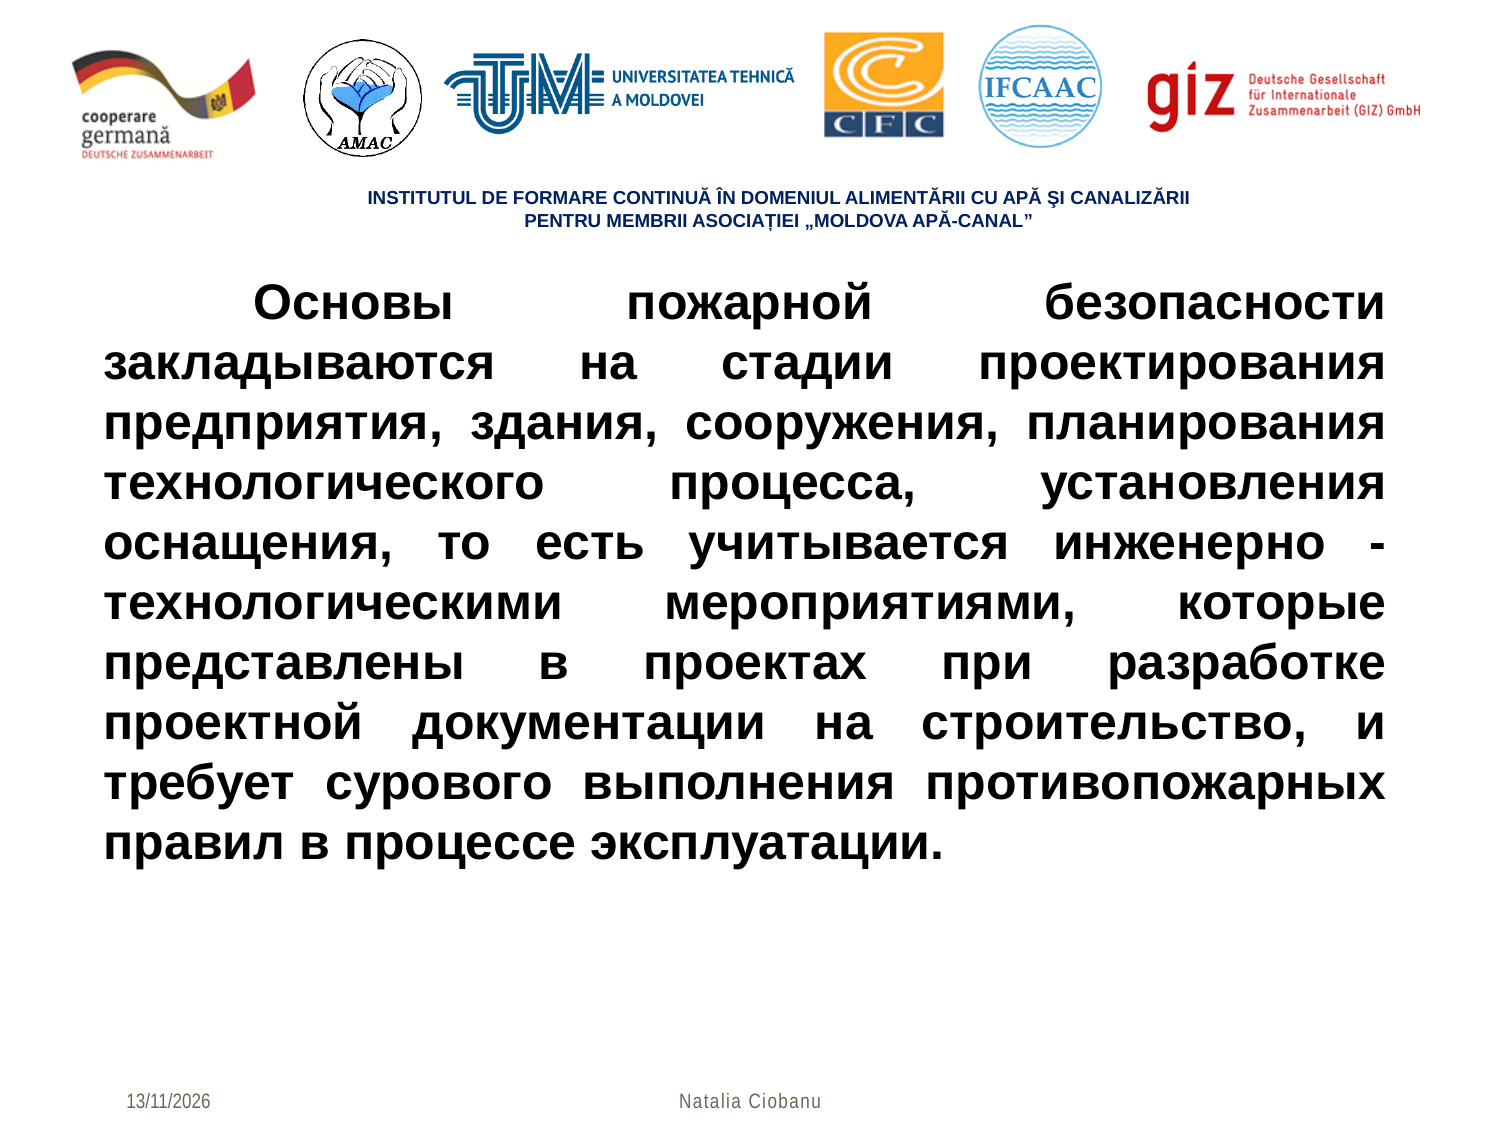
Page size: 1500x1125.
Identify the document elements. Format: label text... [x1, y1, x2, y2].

picture [31, 7, 300, 213]
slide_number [111, 1079, 325, 1121]
picture [434, 47, 800, 140]
picture [822, 23, 948, 149]
text_box Основы пожарной безопасности закладываются на стадии проектирования предприятия, здания, сооружения, планирования технологического процесса, установления оснащения, то есть учитывается инженерно - технологическими мероприятиями, которые представлены в проектах при разработке проектной документации на строительство, и требует сурового выполнения противопожарных правил в процессе эксплуатации. [89, 262, 1402, 937]
picture [303, 38, 422, 158]
text_box INSTITUTUL DE FORMARE CONTINUĂ ÎN DOMENIUL ALIMENTĂRII CU APĂ ŞI CANALIZĂRII PENTRU MEMBRII ASOCIAȚIEI „MOLDOVA APĂ-CANAL” [190, 128, 1366, 239]
picture [970, 16, 1109, 154]
footer Natalia Ciobanu [469, 1079, 1031, 1121]
picture [1136, 55, 1435, 147]
